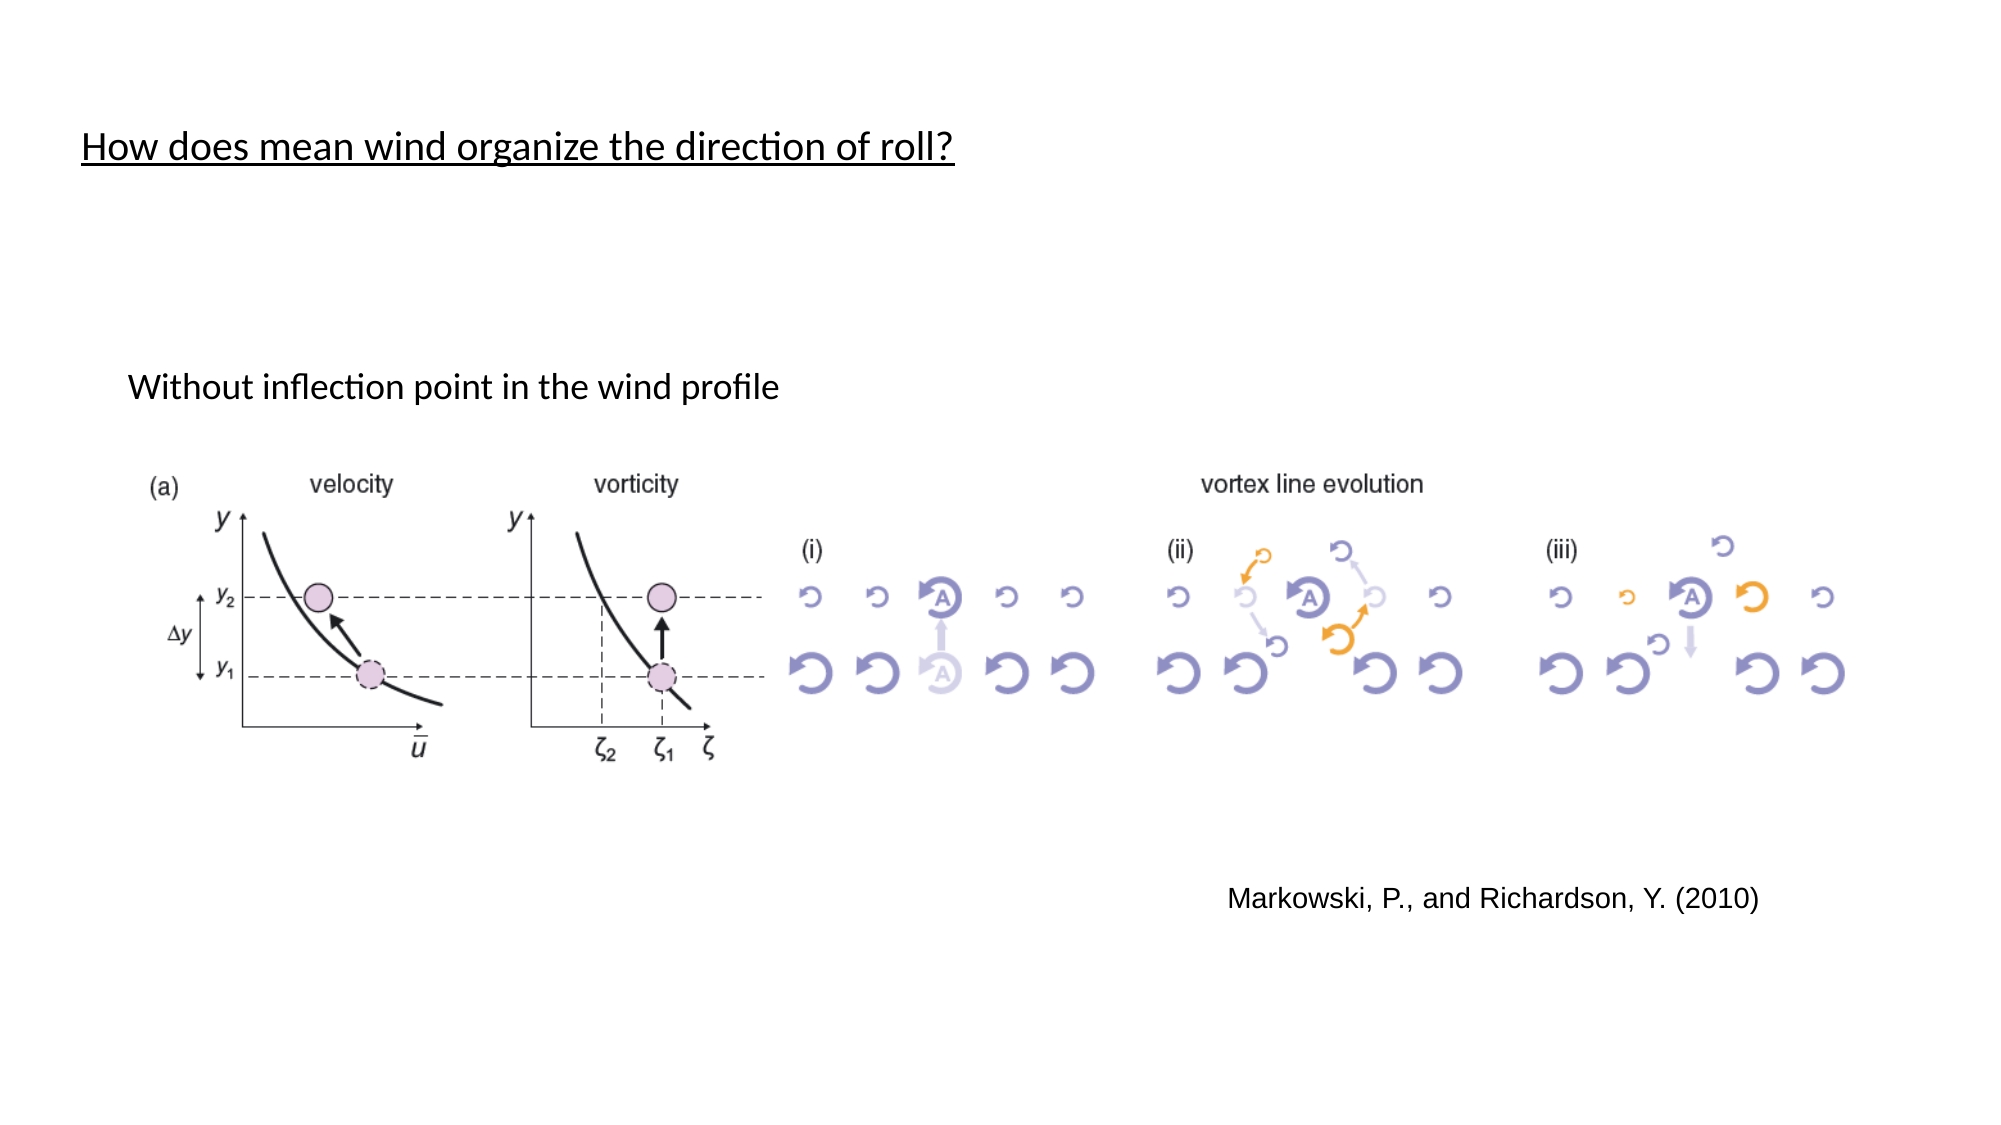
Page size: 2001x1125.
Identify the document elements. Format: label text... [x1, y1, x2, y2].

picture [135, 460, 1865, 783]
text_box Markowski, P., and Richardson, Y. (2010) [1212, 872, 1775, 923]
text_box Without inflection point in the wind profile [113, 354, 966, 415]
text_box How does mean wind organize the direction of roll? [66, 111, 1401, 177]
